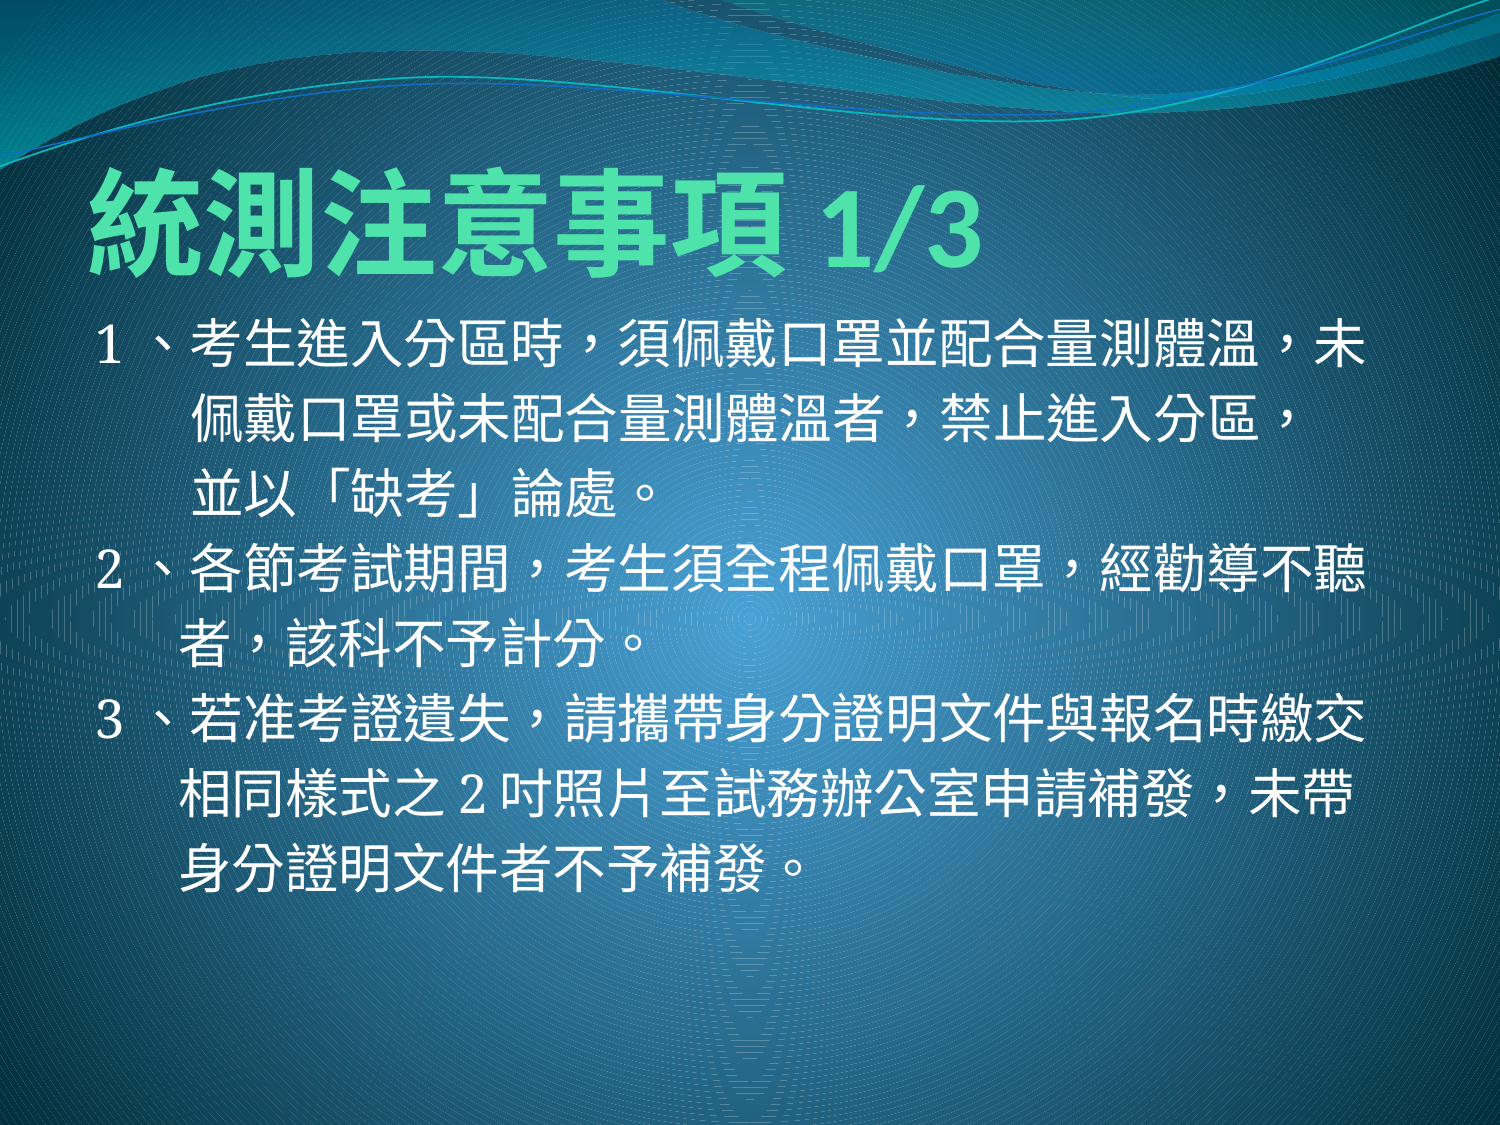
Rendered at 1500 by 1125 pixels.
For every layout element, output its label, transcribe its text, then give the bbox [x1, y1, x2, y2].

list 1、考生進入分區時，須佩戴口罩並配合量測體溫，未 佩戴口罩或未配合量測體溫者，禁止進入分區， 並以「缺考」論處。 2、各節考試期間，考生須全程佩戴口罩，經勸導不聽 者，該科不予計分。 3、若准考證遺失，請攜帶身分證明文件與報名時繳交 相同樣式之2吋照片至試務辦公室申請補發，未帶 身分證明文件者不予補發。 [86, 302, 1483, 1047]
title 統測注意事項1/3 [86, 90, 1362, 291]
